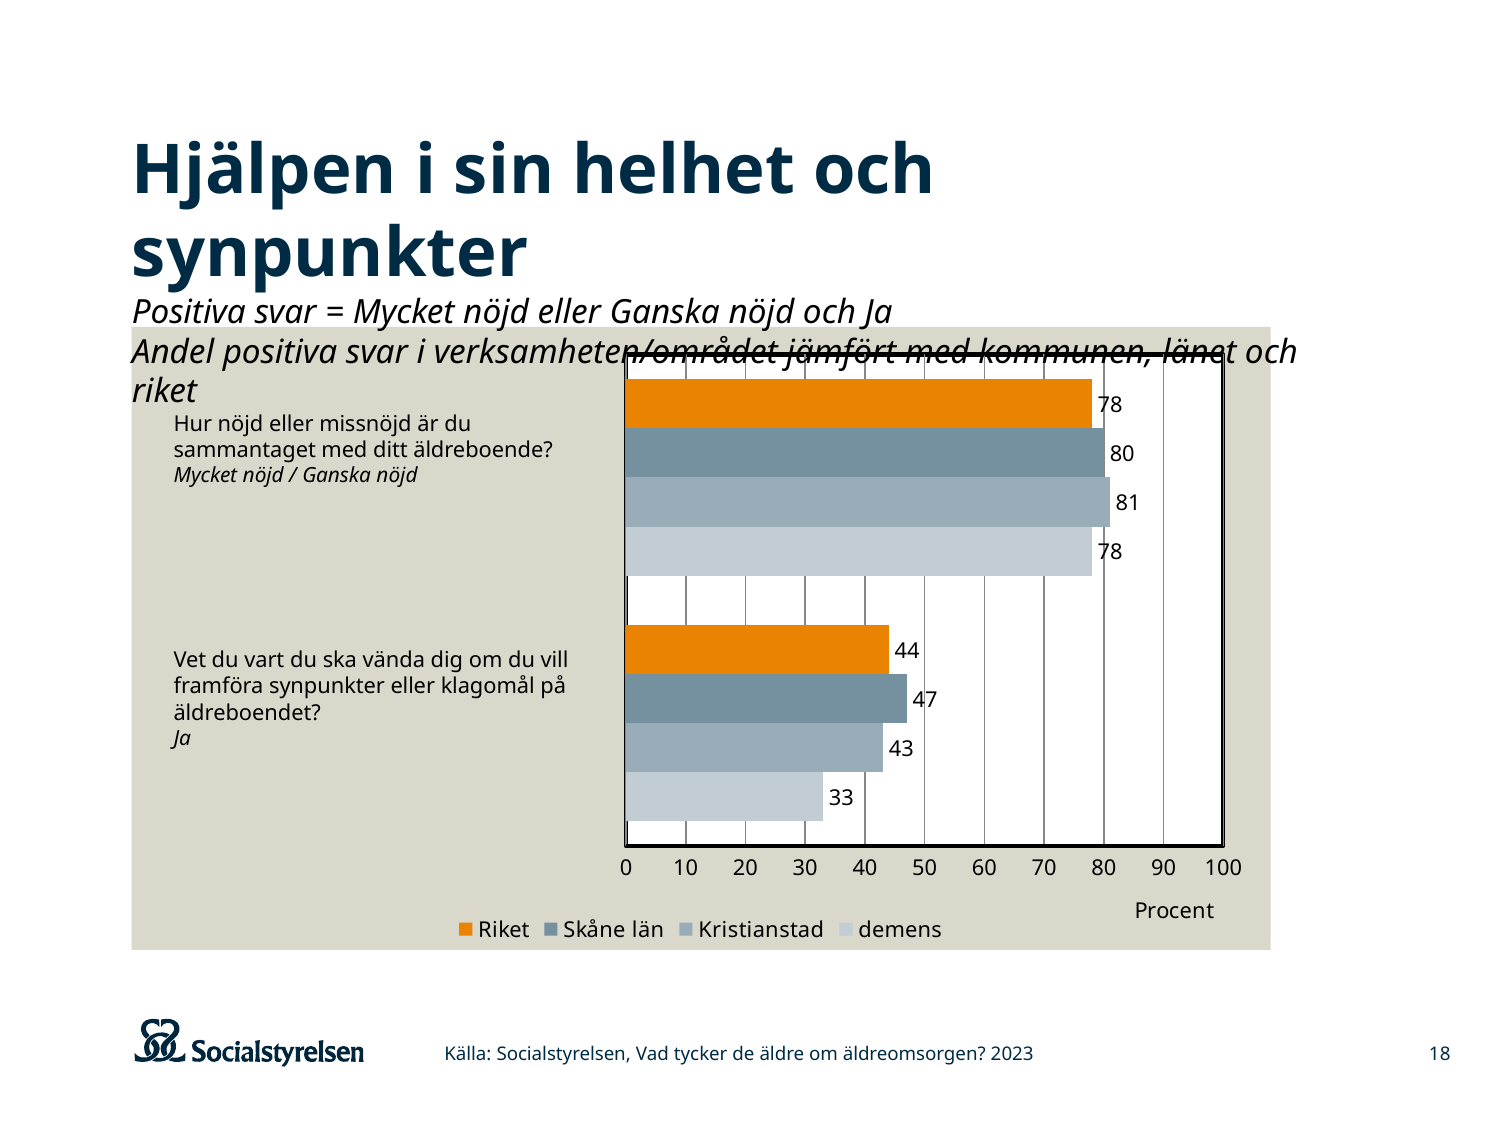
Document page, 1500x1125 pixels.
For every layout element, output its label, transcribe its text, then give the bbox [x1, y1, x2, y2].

footer Källa: Socialstyrelsen, Vad tycker de äldre om äldreomsorgen? 2023 [444, 1032, 1110, 1077]
chart [131, 326, 1271, 951]
slide_number 18 [1379, 1032, 1451, 1077]
title Hjälpen i sin helhet och synpunkter Positiva svar = Mycket nöjd eller Ganska nöjd och Ja Andel positiva svar i verksamheten/området jämfört med kommunen, länet och riket [131, 124, 1300, 326]
